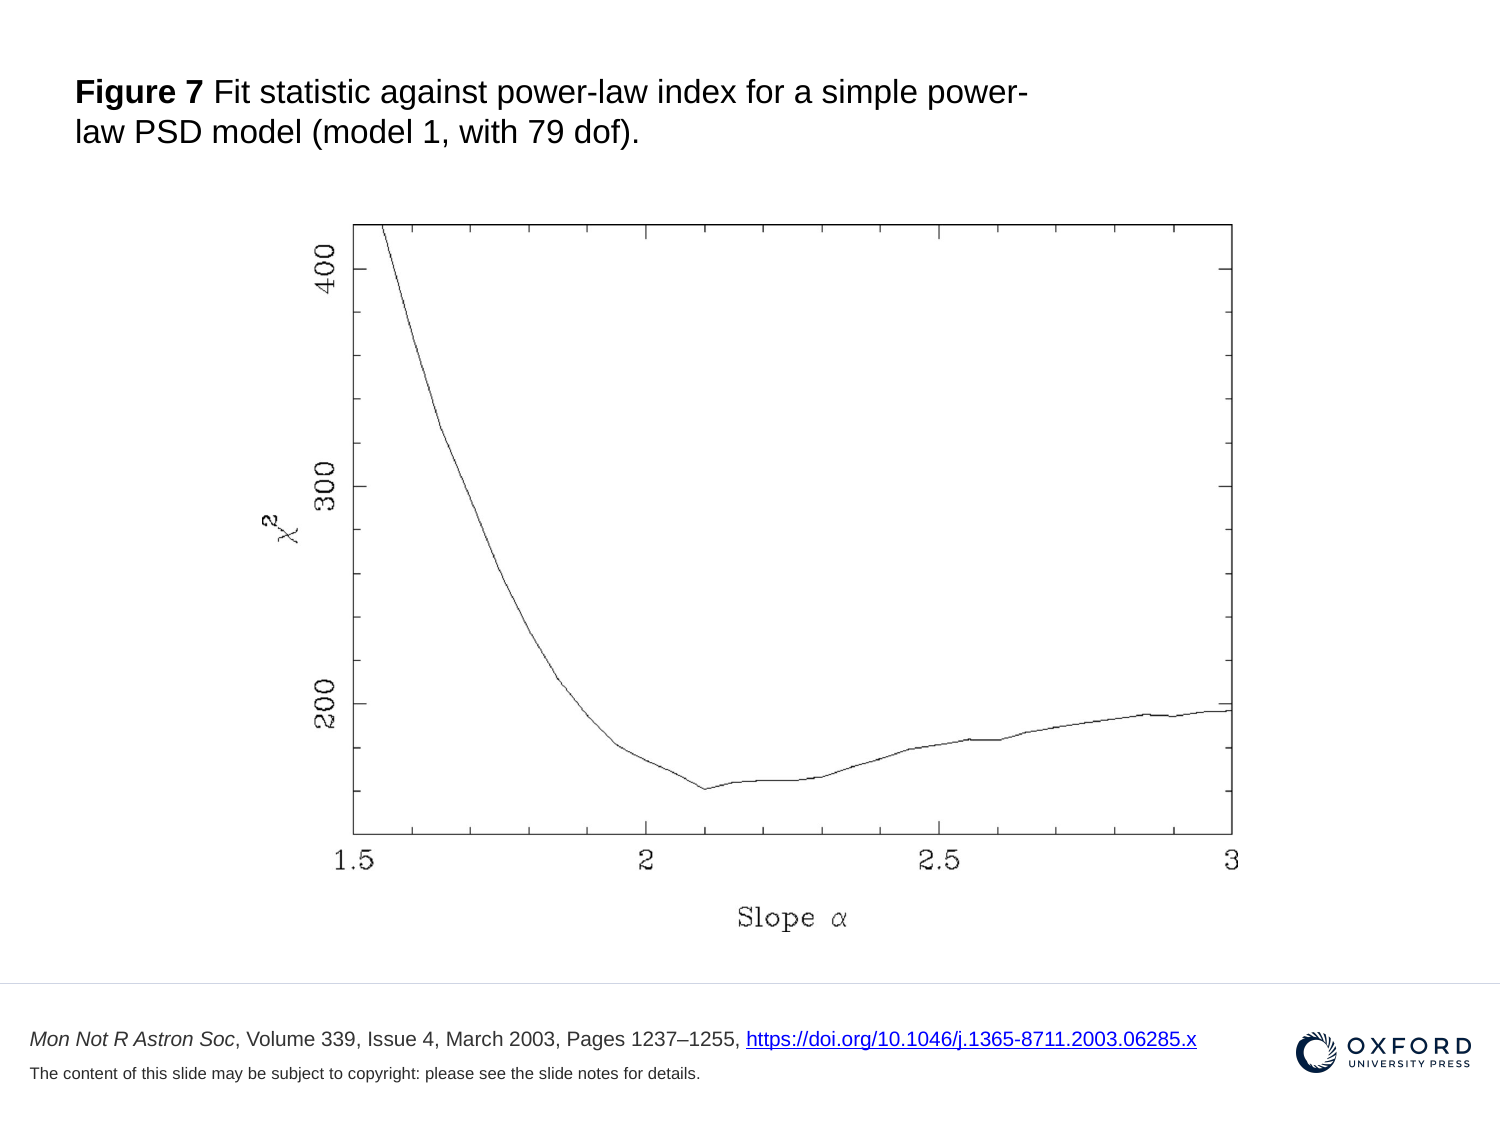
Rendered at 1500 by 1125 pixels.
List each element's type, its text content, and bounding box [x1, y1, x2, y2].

footer Mon Not R Astron Soc, Volume 339, Issue 4, March 2003, Pages 1237–1255, https://doi.org/10.1046/j.1365-8711.2003.06285.x The content of this slide may be subject to copyright: please see the slide notes for details. [0, 983, 1260, 1125]
picture [262, 224, 1238, 932]
picture [1296, 1032, 1471, 1073]
title Figure 7 Fit statistic against power-law index for a simple power-law PSD model (model 1, with 79 dof). [75, 69, 1078, 171]
